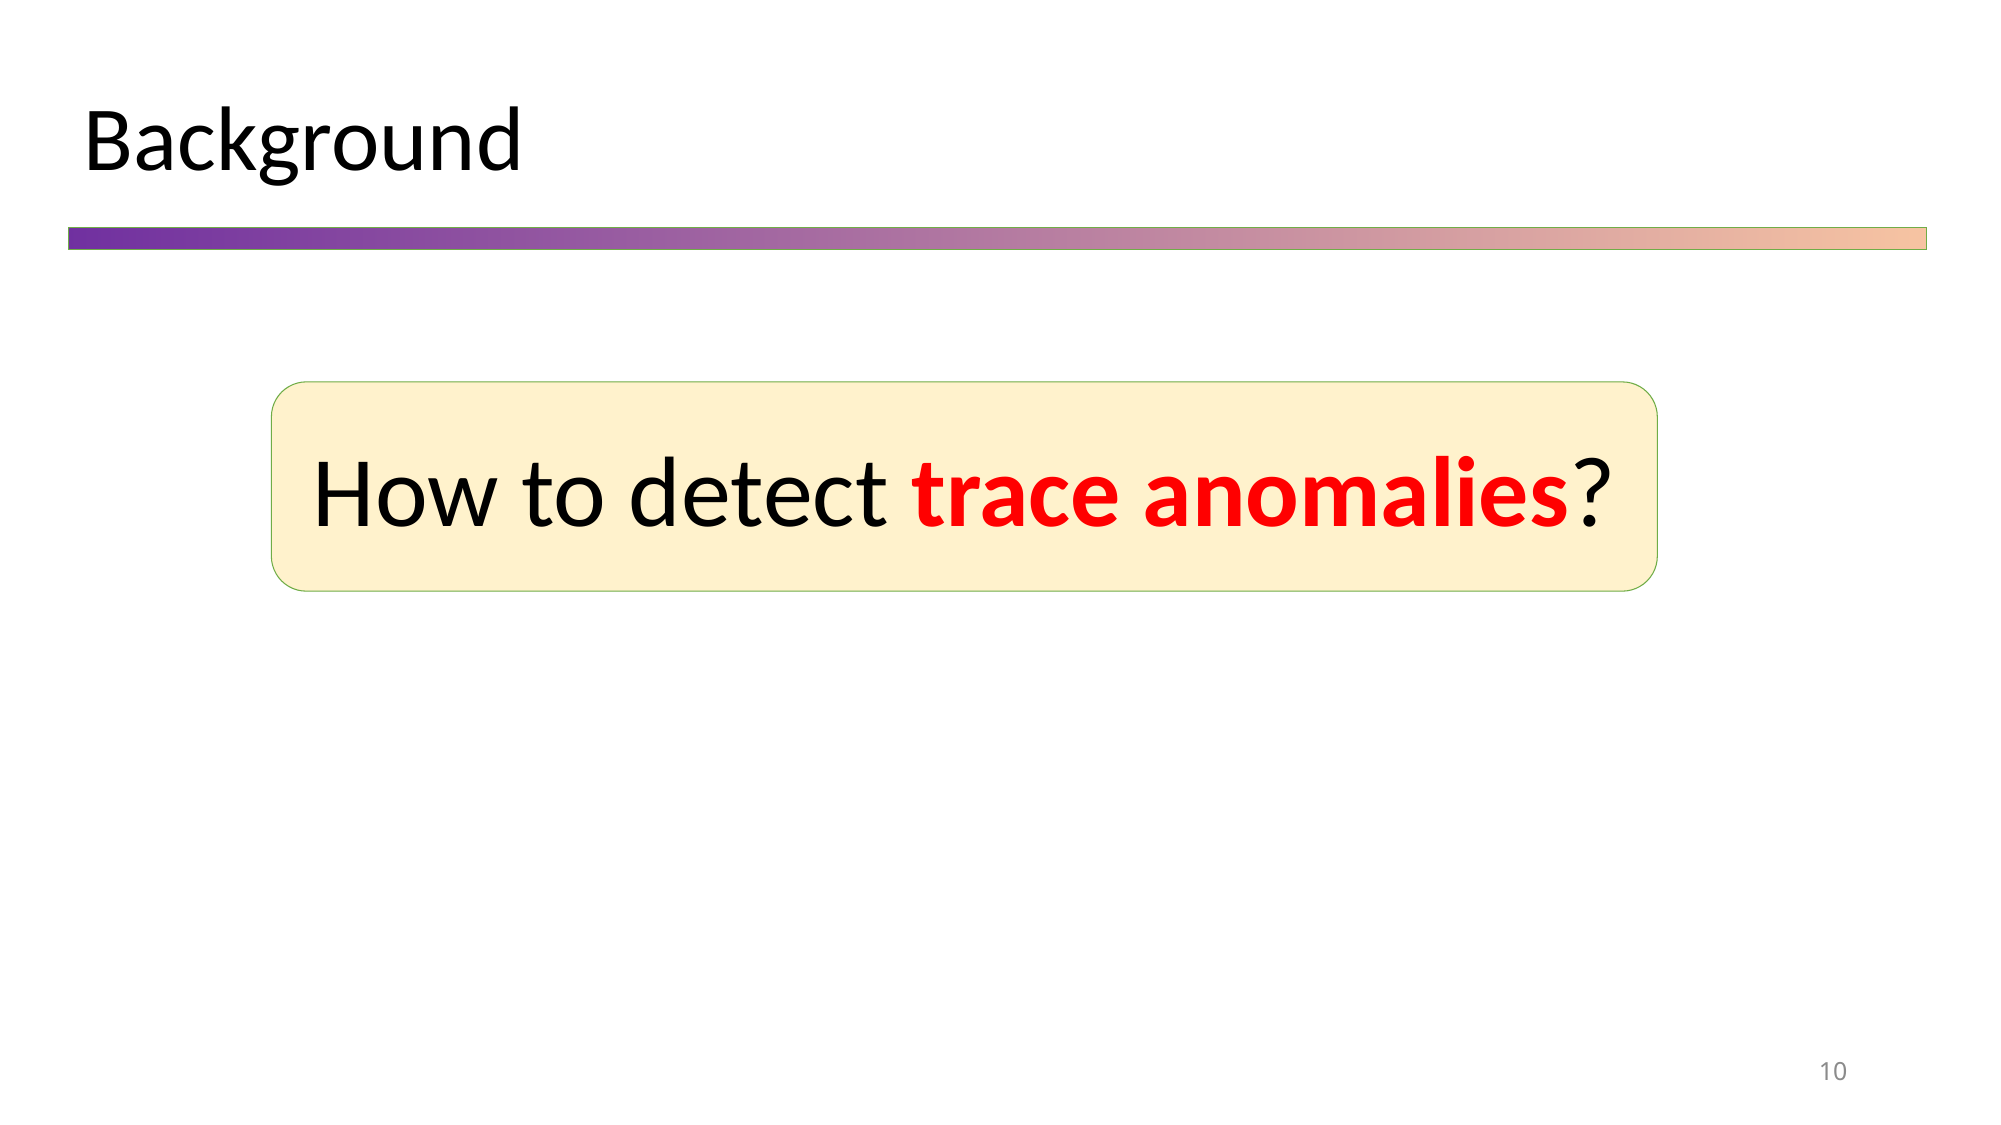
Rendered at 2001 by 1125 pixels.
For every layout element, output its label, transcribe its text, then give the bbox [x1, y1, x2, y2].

title Background [68, 32, 1927, 250]
slide_number 10 [1412, 1042, 1863, 1103]
text_box How to detect trace anomalies? [270, 381, 1658, 592]
